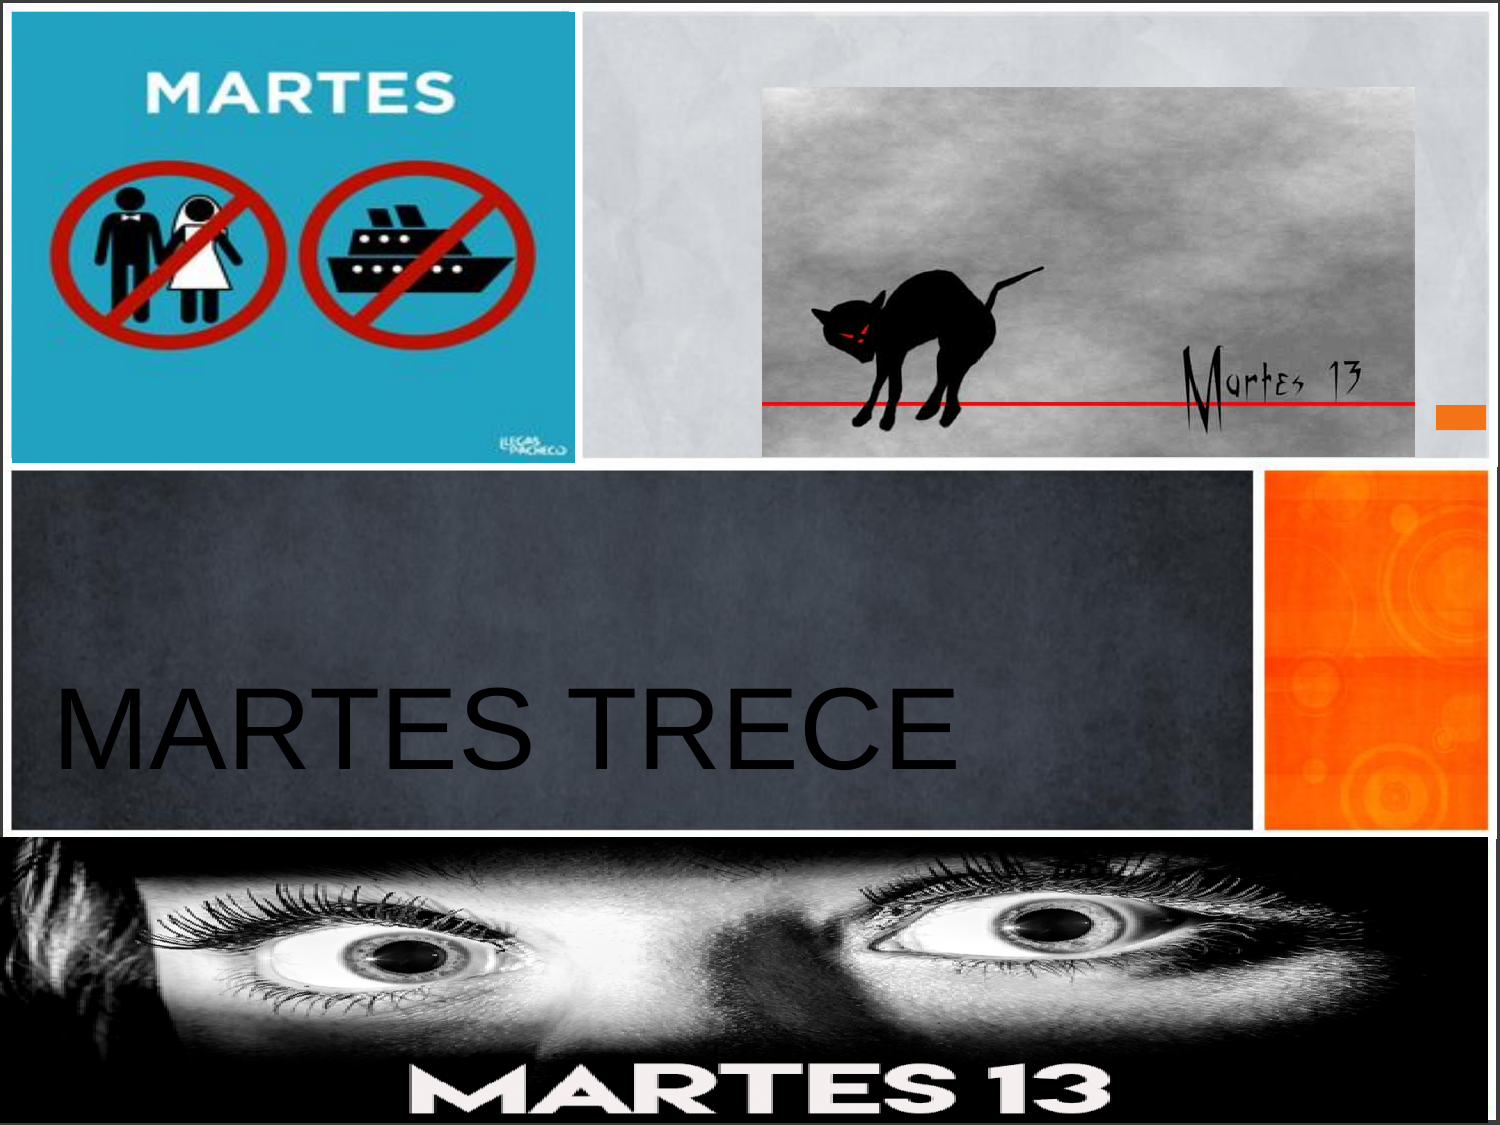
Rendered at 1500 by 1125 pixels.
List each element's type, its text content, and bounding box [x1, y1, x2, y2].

title martes trece [37, 500, 1225, 800]
picture [0, 3, 1498, 1124]
